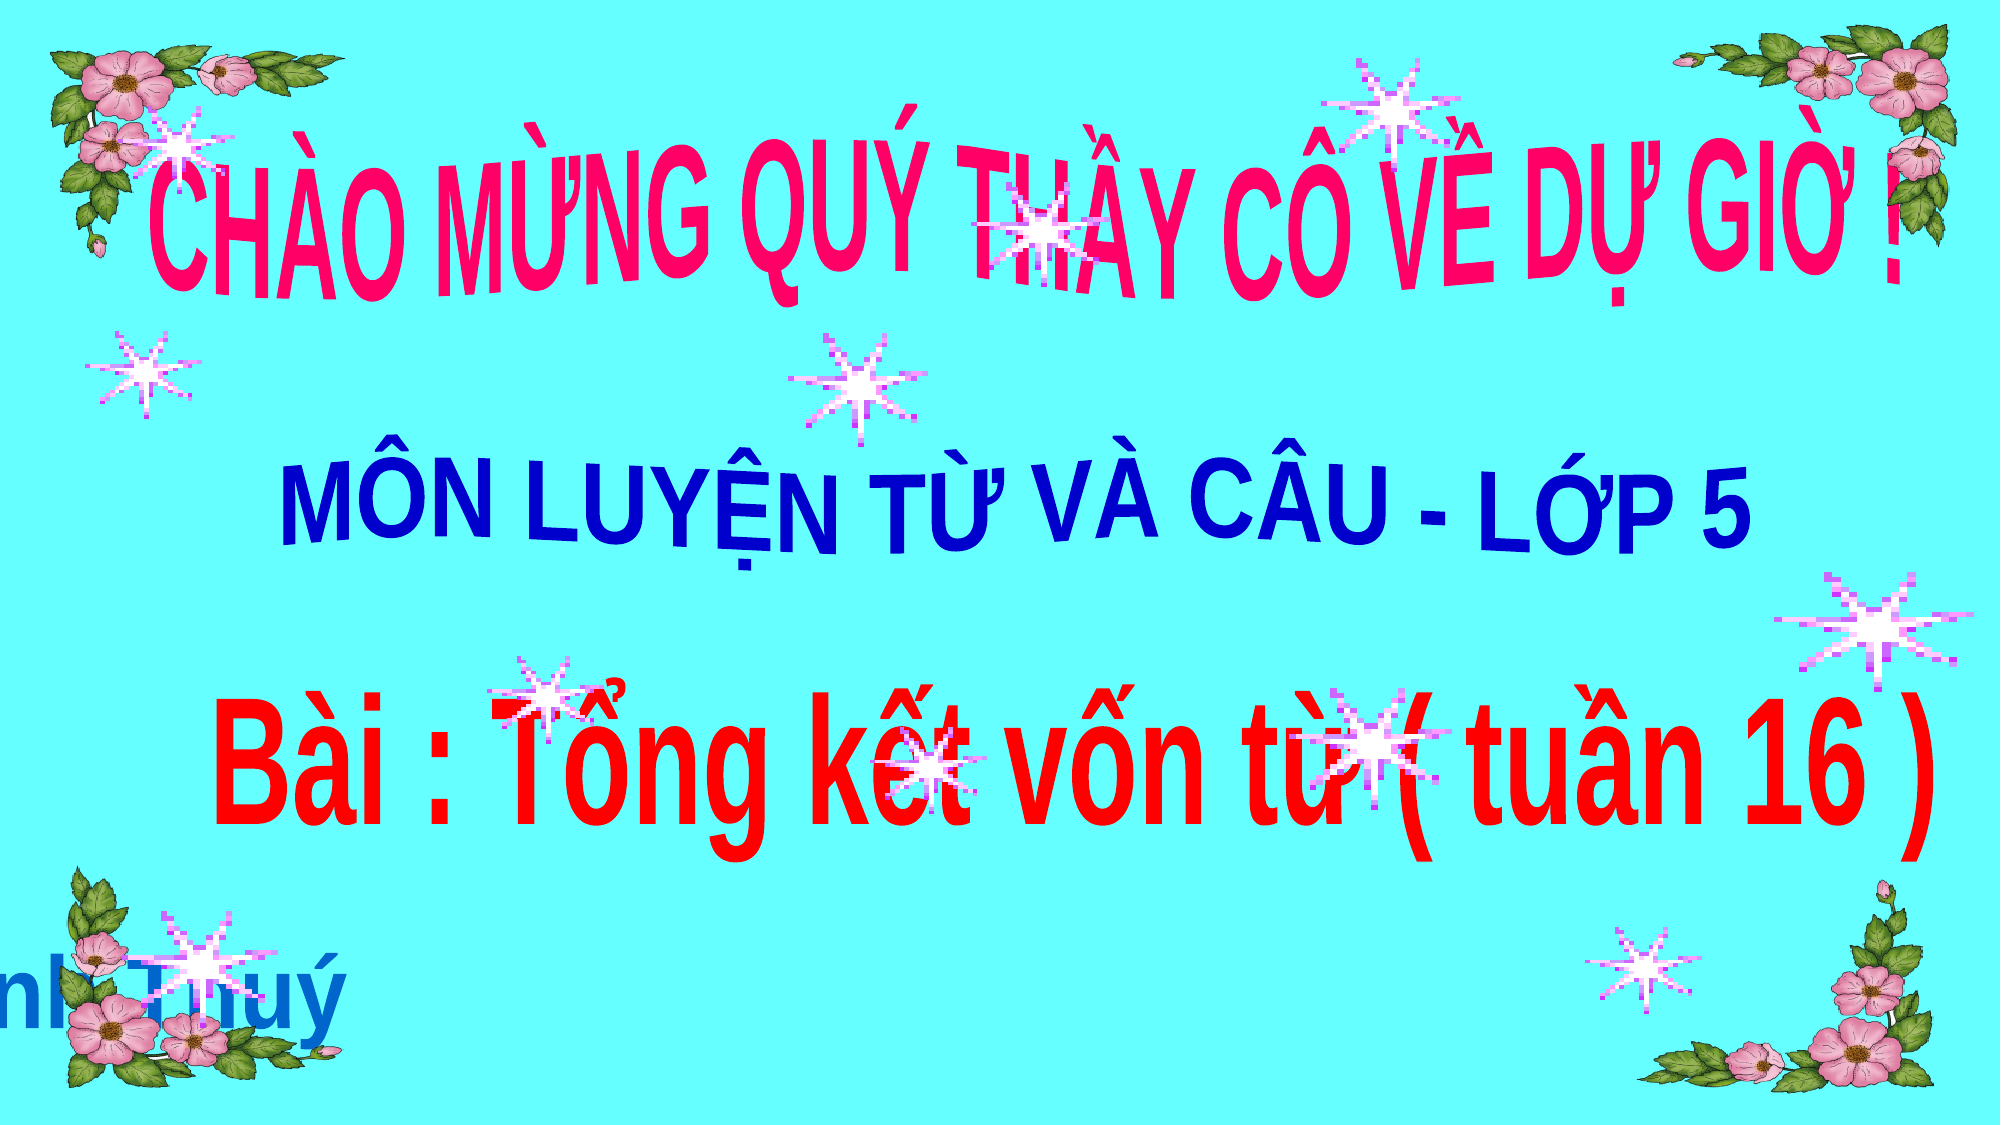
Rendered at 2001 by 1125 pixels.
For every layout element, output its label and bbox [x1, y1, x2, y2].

picture [81, 324, 334, 493]
picture [783, 174, 1267, 543]
picture [1766, 562, 2000, 793]
picture [483, 649, 736, 818]
picture [1283, 678, 1934, 1100]
picture [49, 37, 367, 268]
picture [49, 862, 453, 1125]
picture [1316, 49, 1619, 268]
picture [1666, 24, 1967, 250]
picture [866, 720, 1119, 888]
